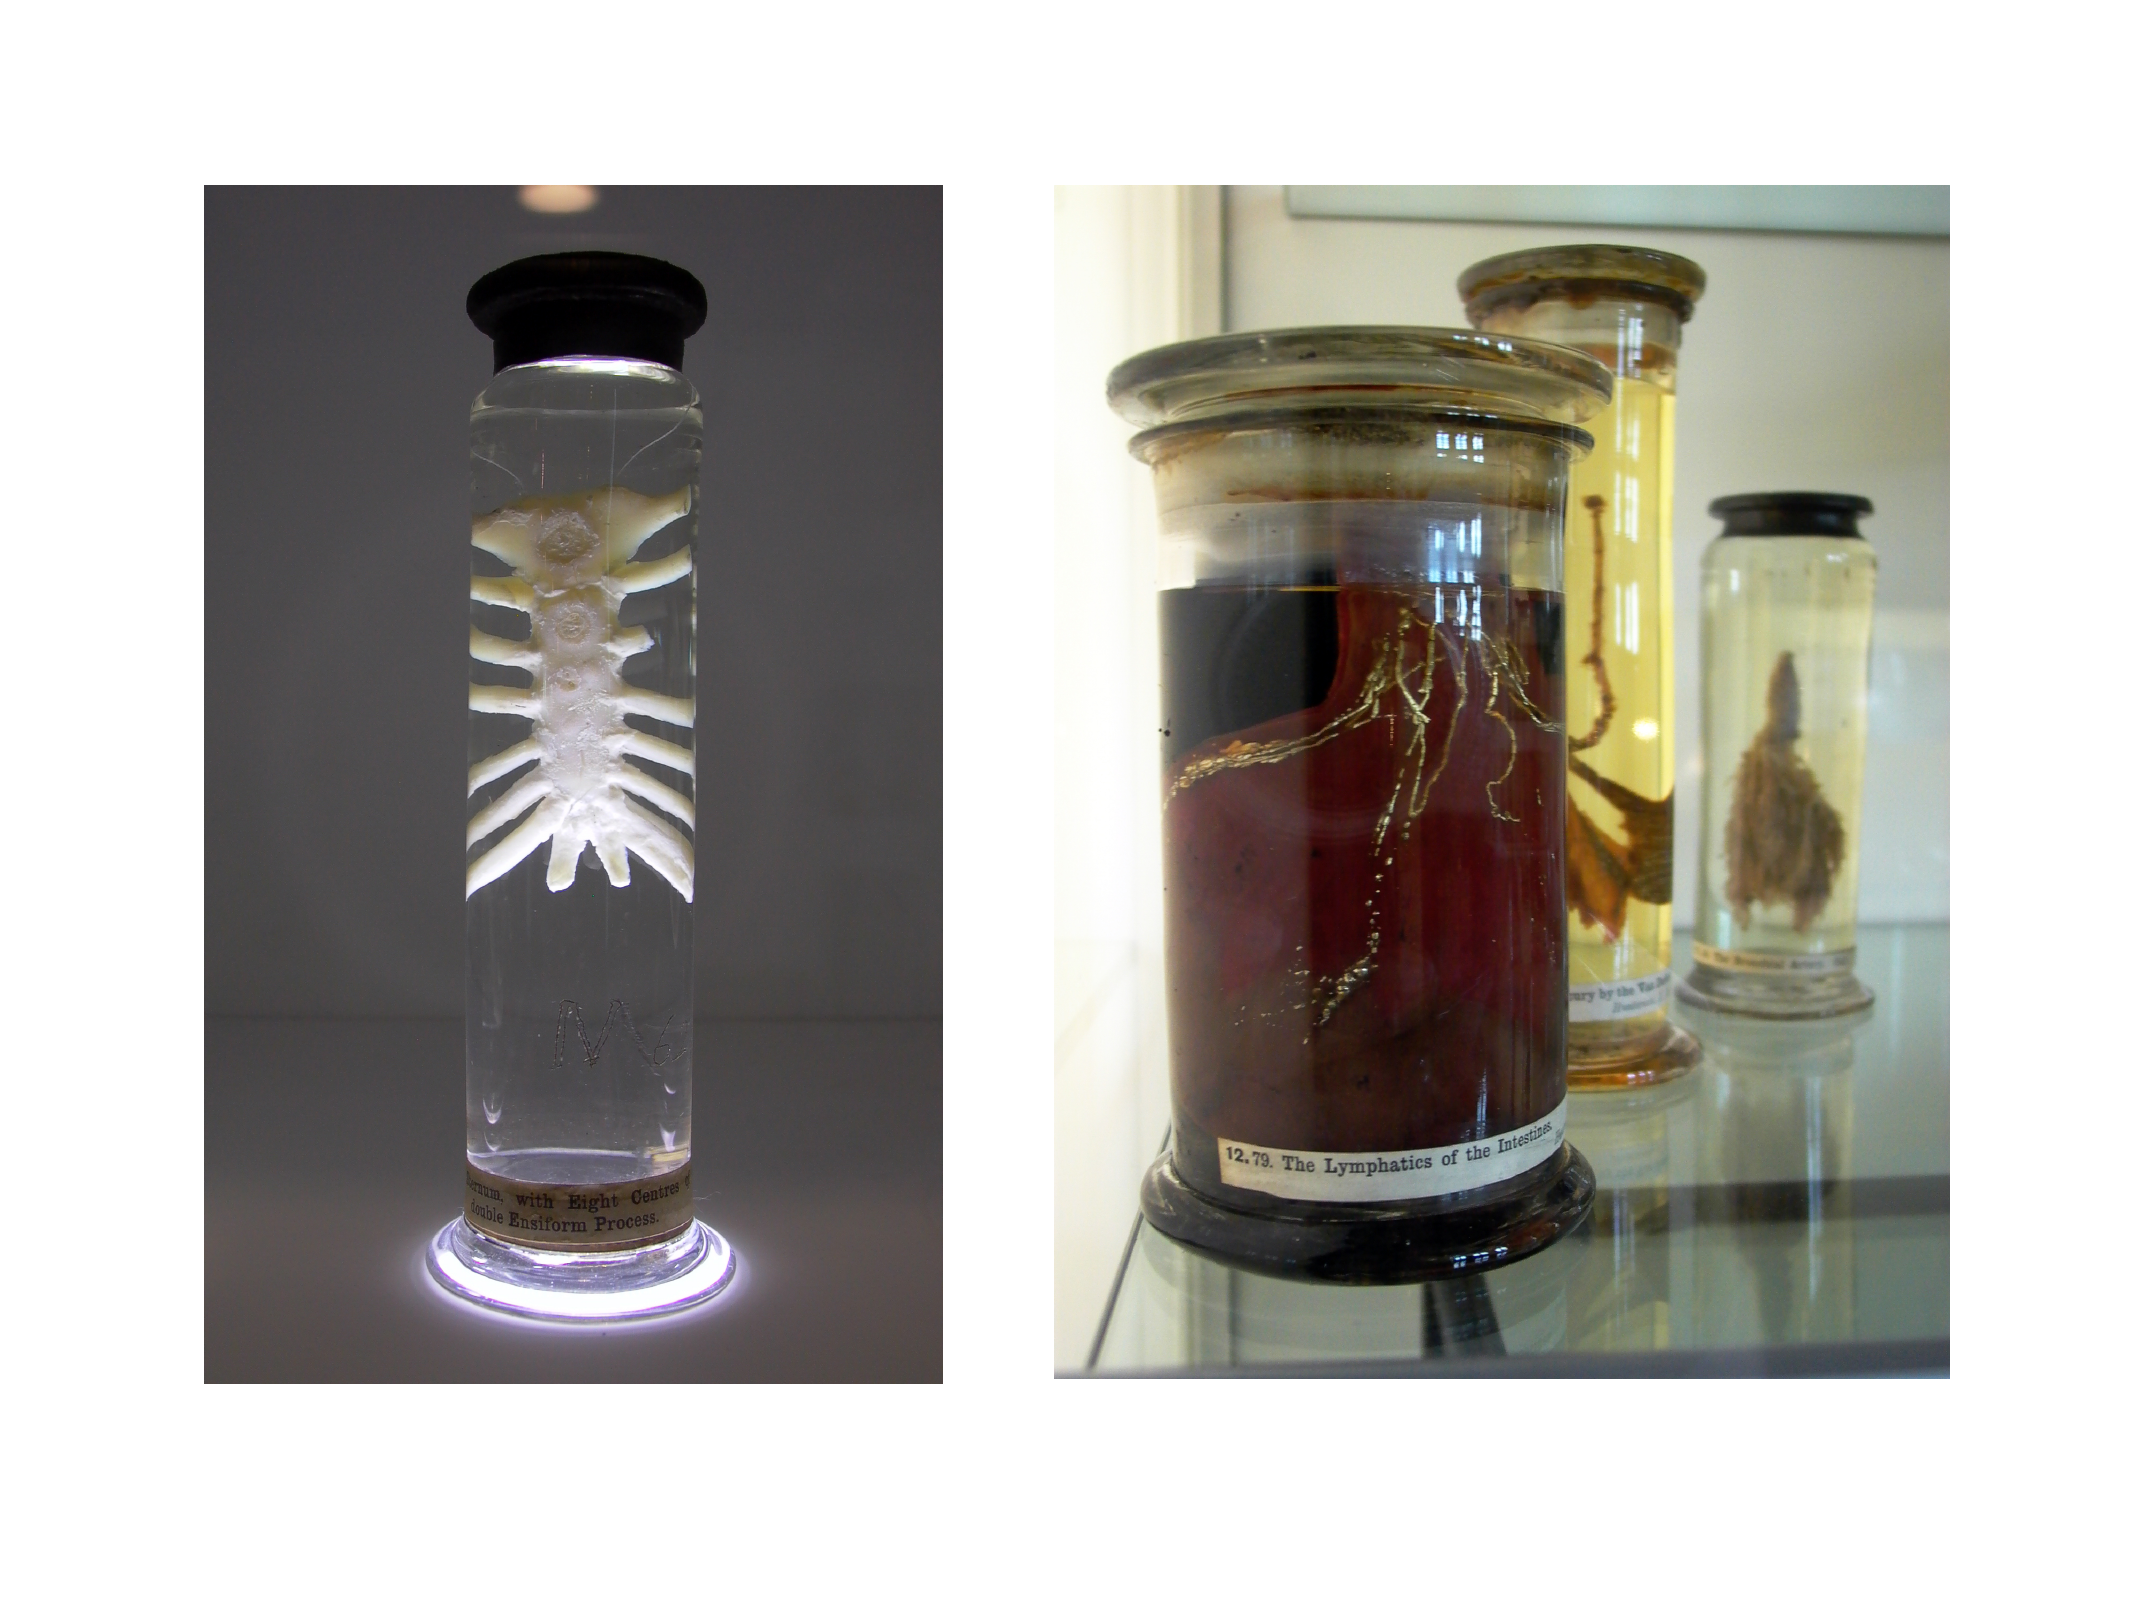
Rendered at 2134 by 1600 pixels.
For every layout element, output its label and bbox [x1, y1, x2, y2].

picture [1054, 185, 1950, 1380]
picture [204, 185, 943, 1384]
